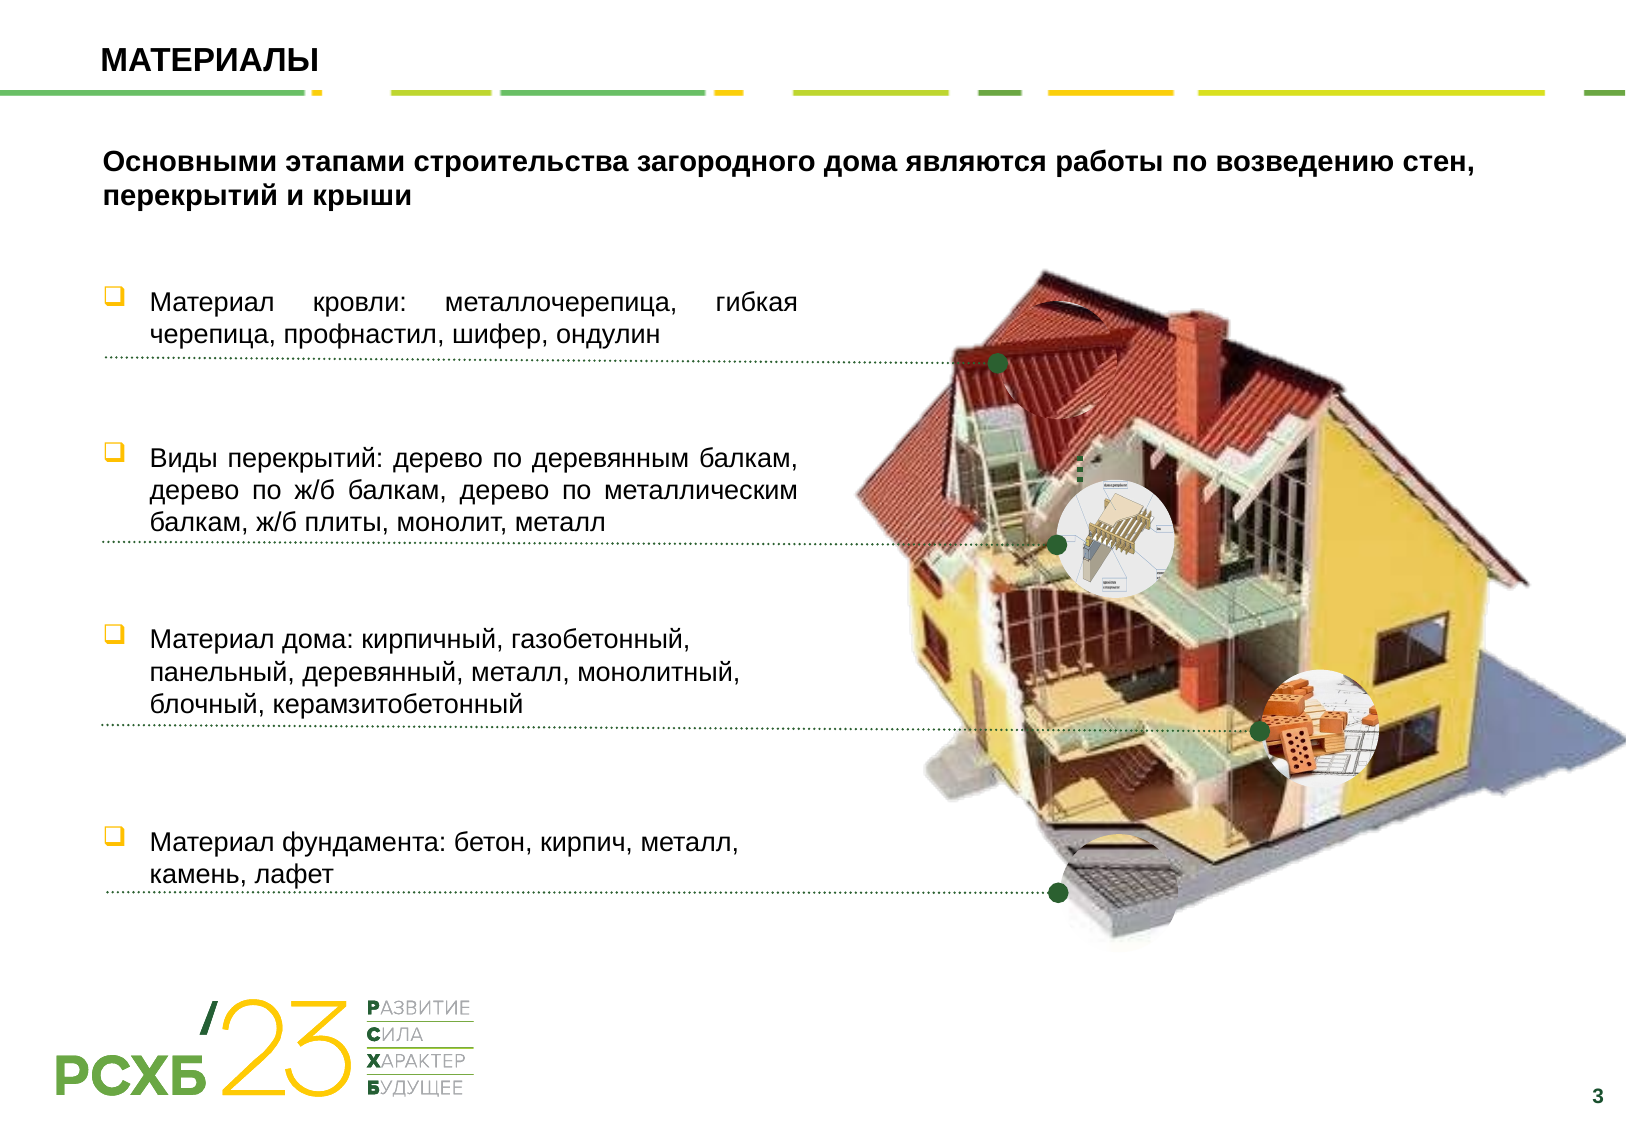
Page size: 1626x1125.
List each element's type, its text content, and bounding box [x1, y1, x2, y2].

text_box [102, 724, 1261, 732]
slide_number 3 [1241, 1071, 1621, 1120]
text_box Основными этапами строительства загородного дома являются работы по возведению стен, перекрытий и крыши [87, 134, 1586, 220]
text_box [102, 541, 1058, 546]
text_box Виды перекрытий: дерево по деревянным балкам, дерево по ж/б балкам, дерево по металлическим балкам, ж/б плиты, монолит, металл [87, 432, 813, 545]
text_box Материал дома: кирпичный, газобетонный, панельный, деревянный, металл, монолитный, блочный, керамзитобетонный [87, 614, 825, 727]
text_box Материал фундамента: бетон, кирпич, металл, камень, лафет [87, 816, 813, 897]
picture [0, 90, 1626, 96]
text_box Материал кровли: металлочерепица, гибкая черепица, профнастил, шифер, ондулин [87, 276, 813, 357]
picture [843, 240, 1626, 943]
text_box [105, 357, 998, 364]
text_box МАТЕРИАЛЫ [85, 30, 1586, 86]
